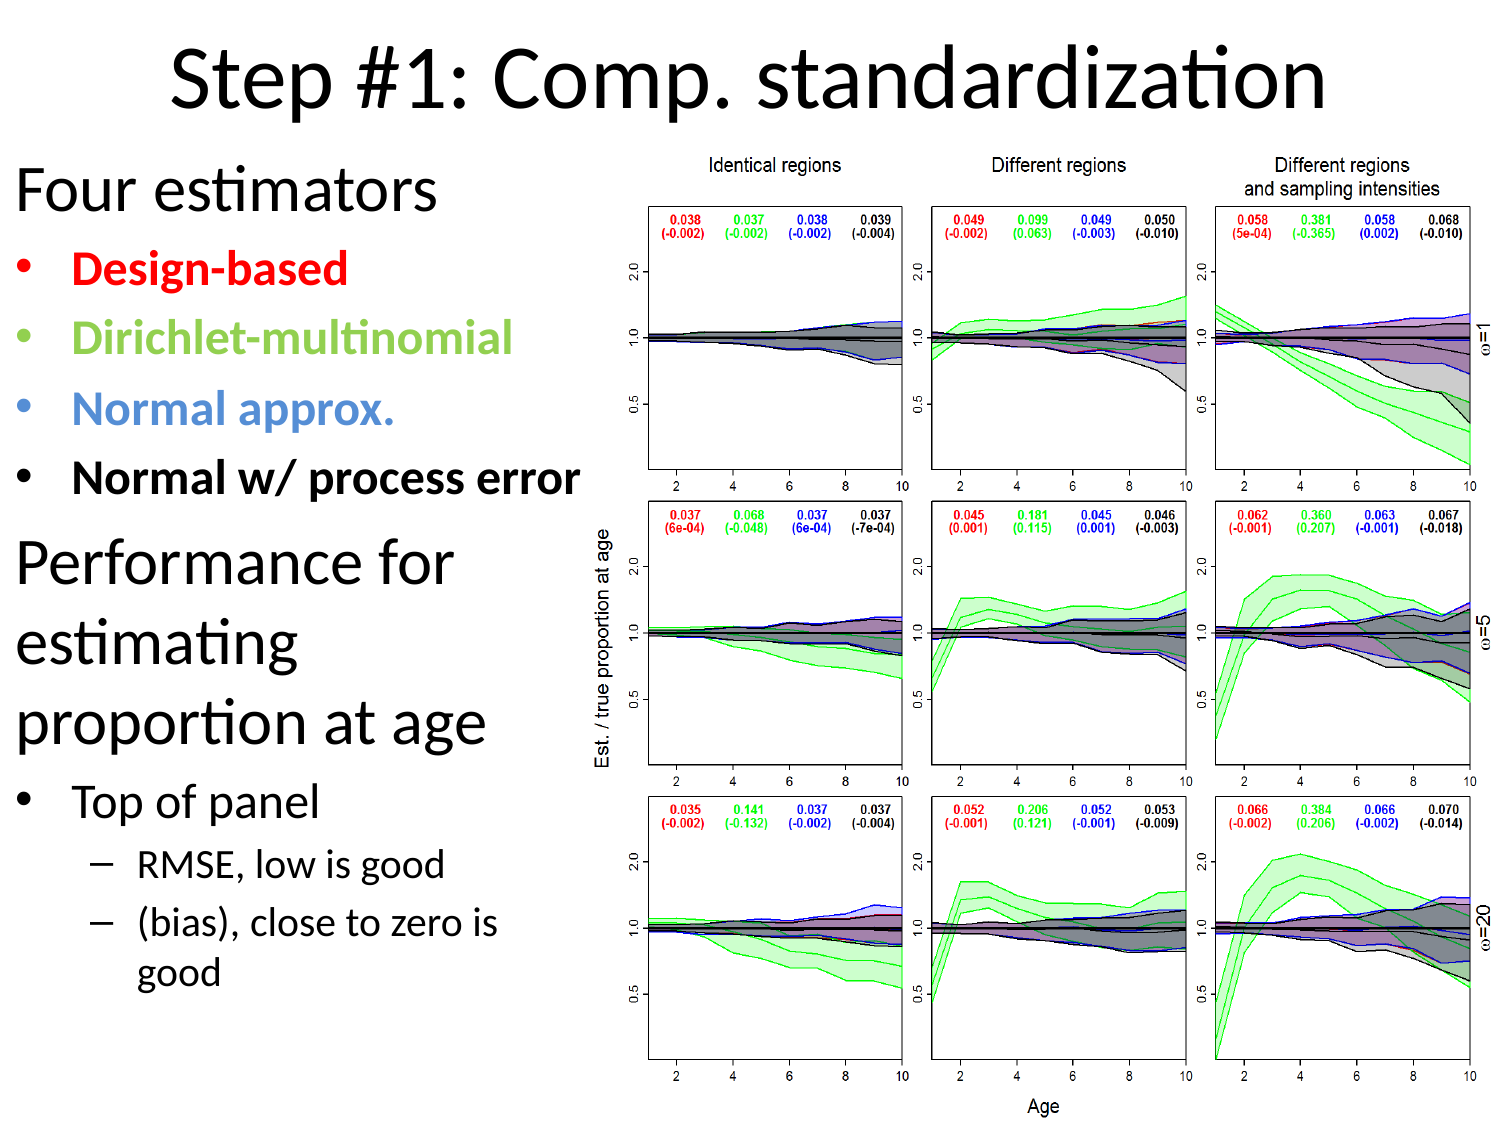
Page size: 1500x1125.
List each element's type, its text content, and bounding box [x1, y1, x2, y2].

picture [587, 149, 1500, 1125]
title Step #1: Comp. standardization [0, 5, 1500, 138]
list Four estimators Design-based Dirichlet-multinomial Normal approx. Normal w/ process error Performance for estimating proportion at age Top of panel RMSE, low is good (bias), close to zero is good [0, 137, 600, 1125]
